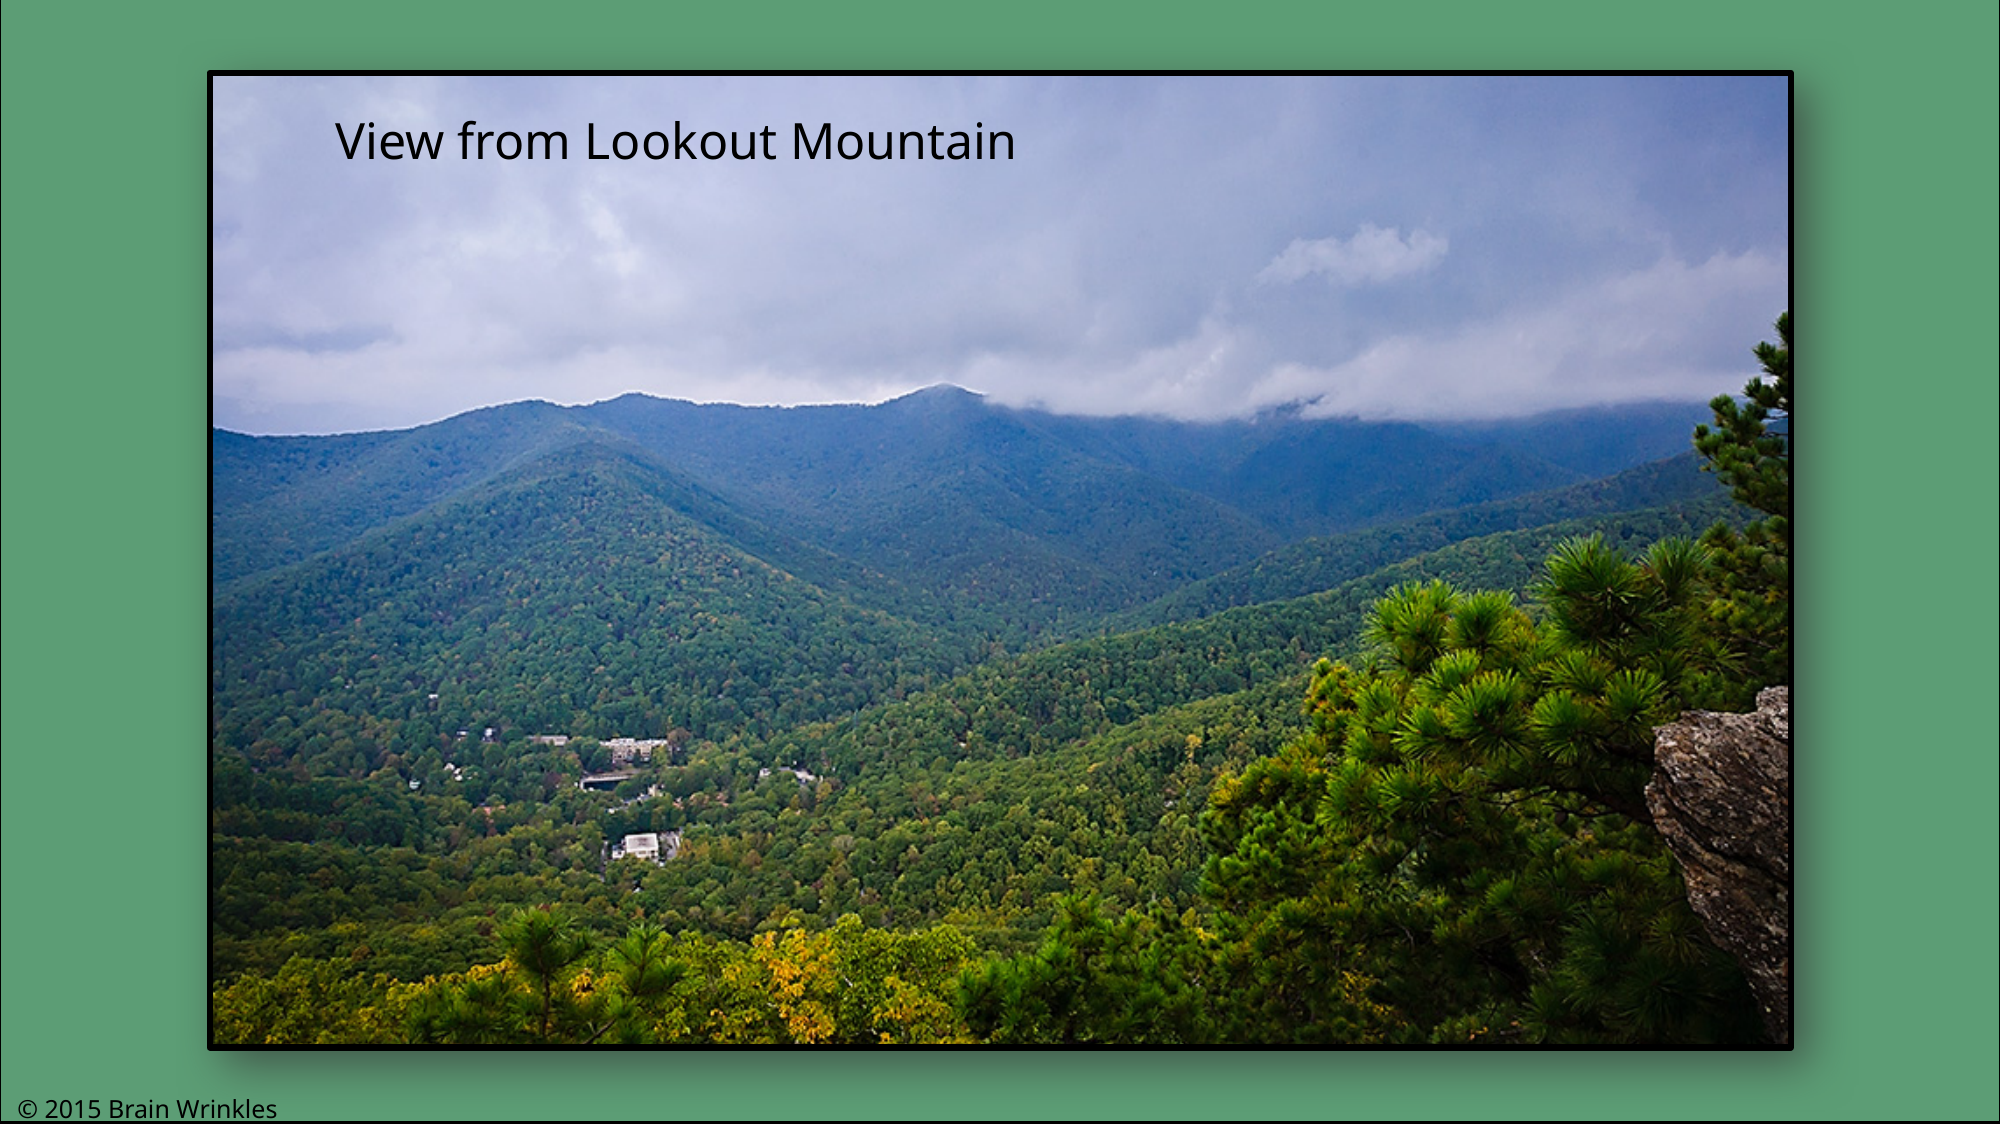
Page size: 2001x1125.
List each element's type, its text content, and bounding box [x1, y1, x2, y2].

text_box [0, 0, 2000, 1124]
picture [212, 75, 1788, 1045]
text_box © 2015 Brain Wrinkles [2, 1086, 438, 1125]
